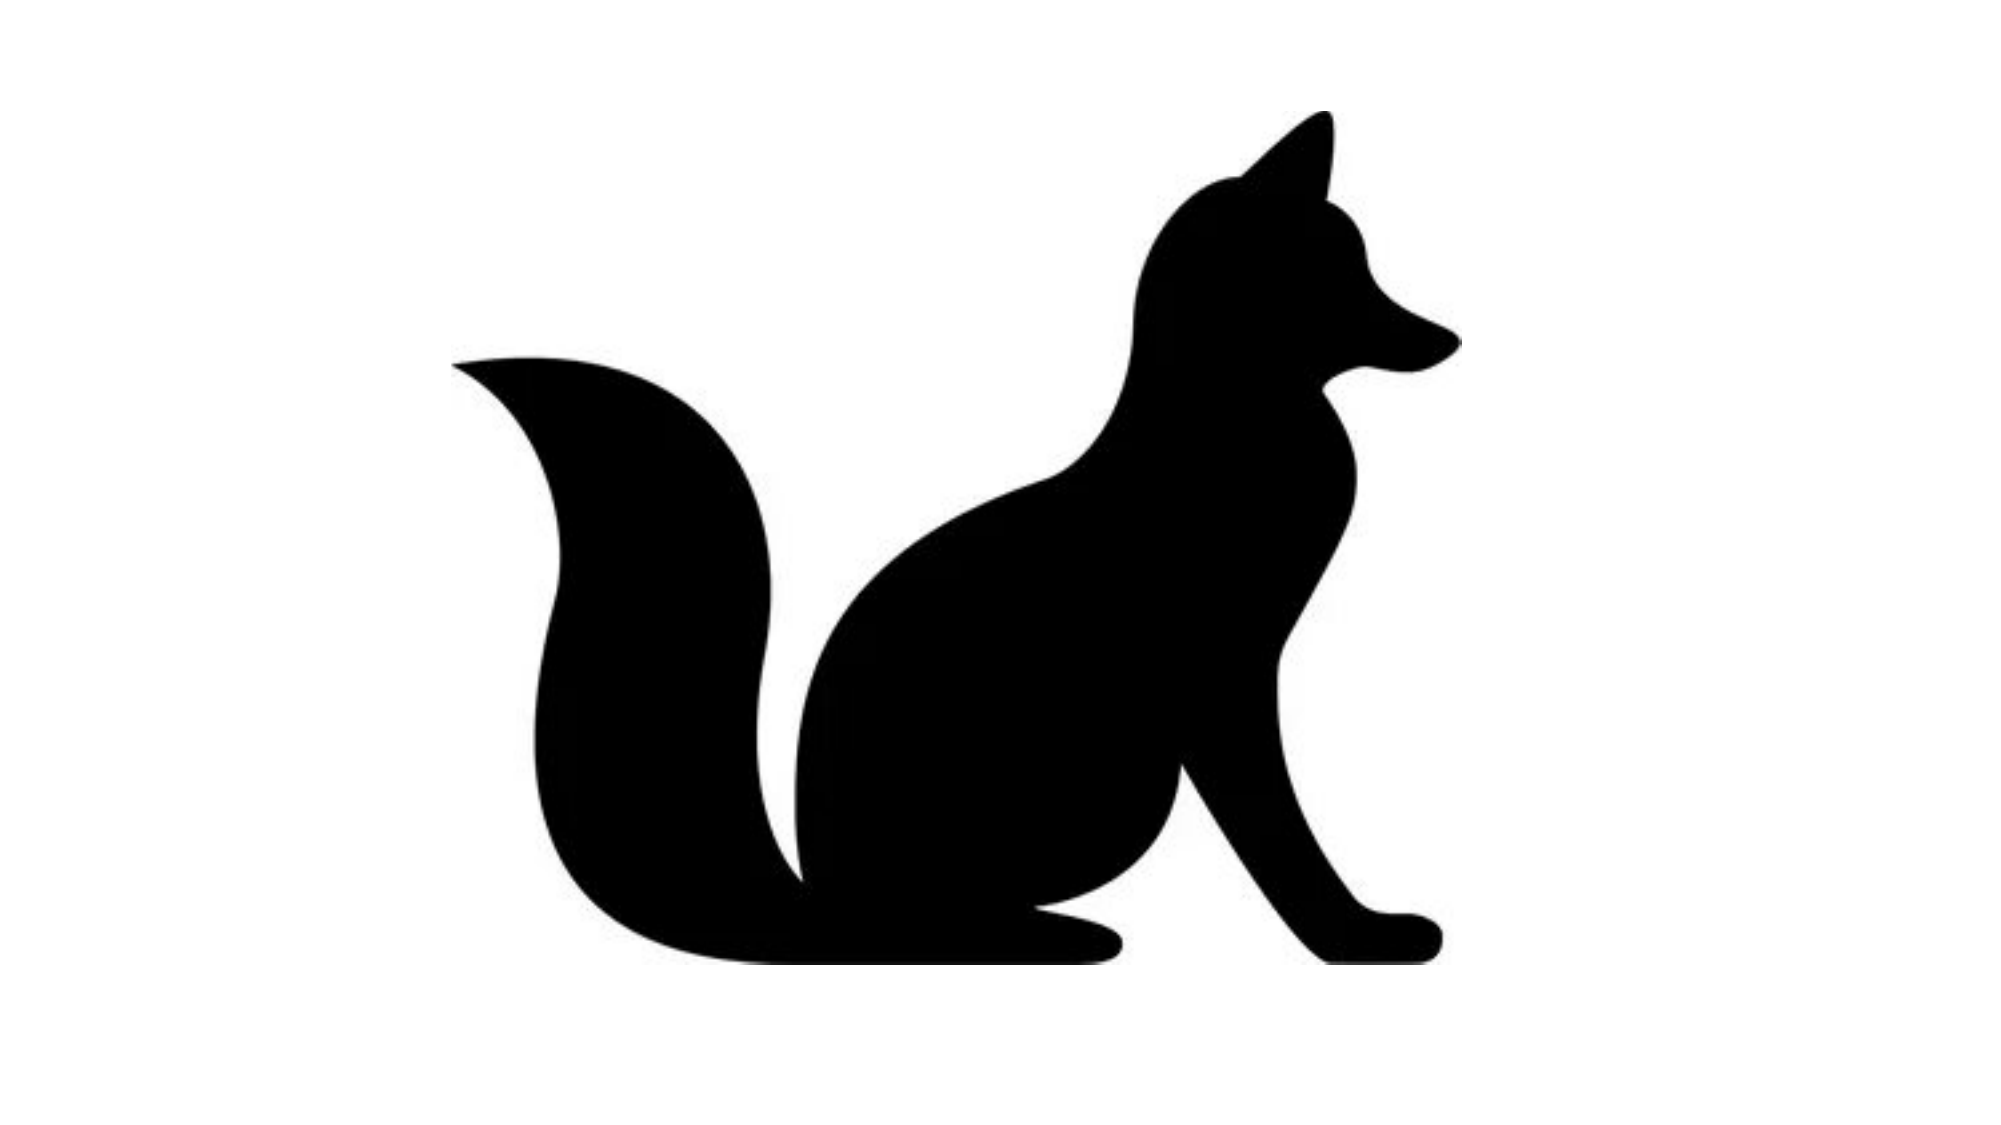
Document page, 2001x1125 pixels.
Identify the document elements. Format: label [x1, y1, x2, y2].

picture [451, 111, 1462, 965]
